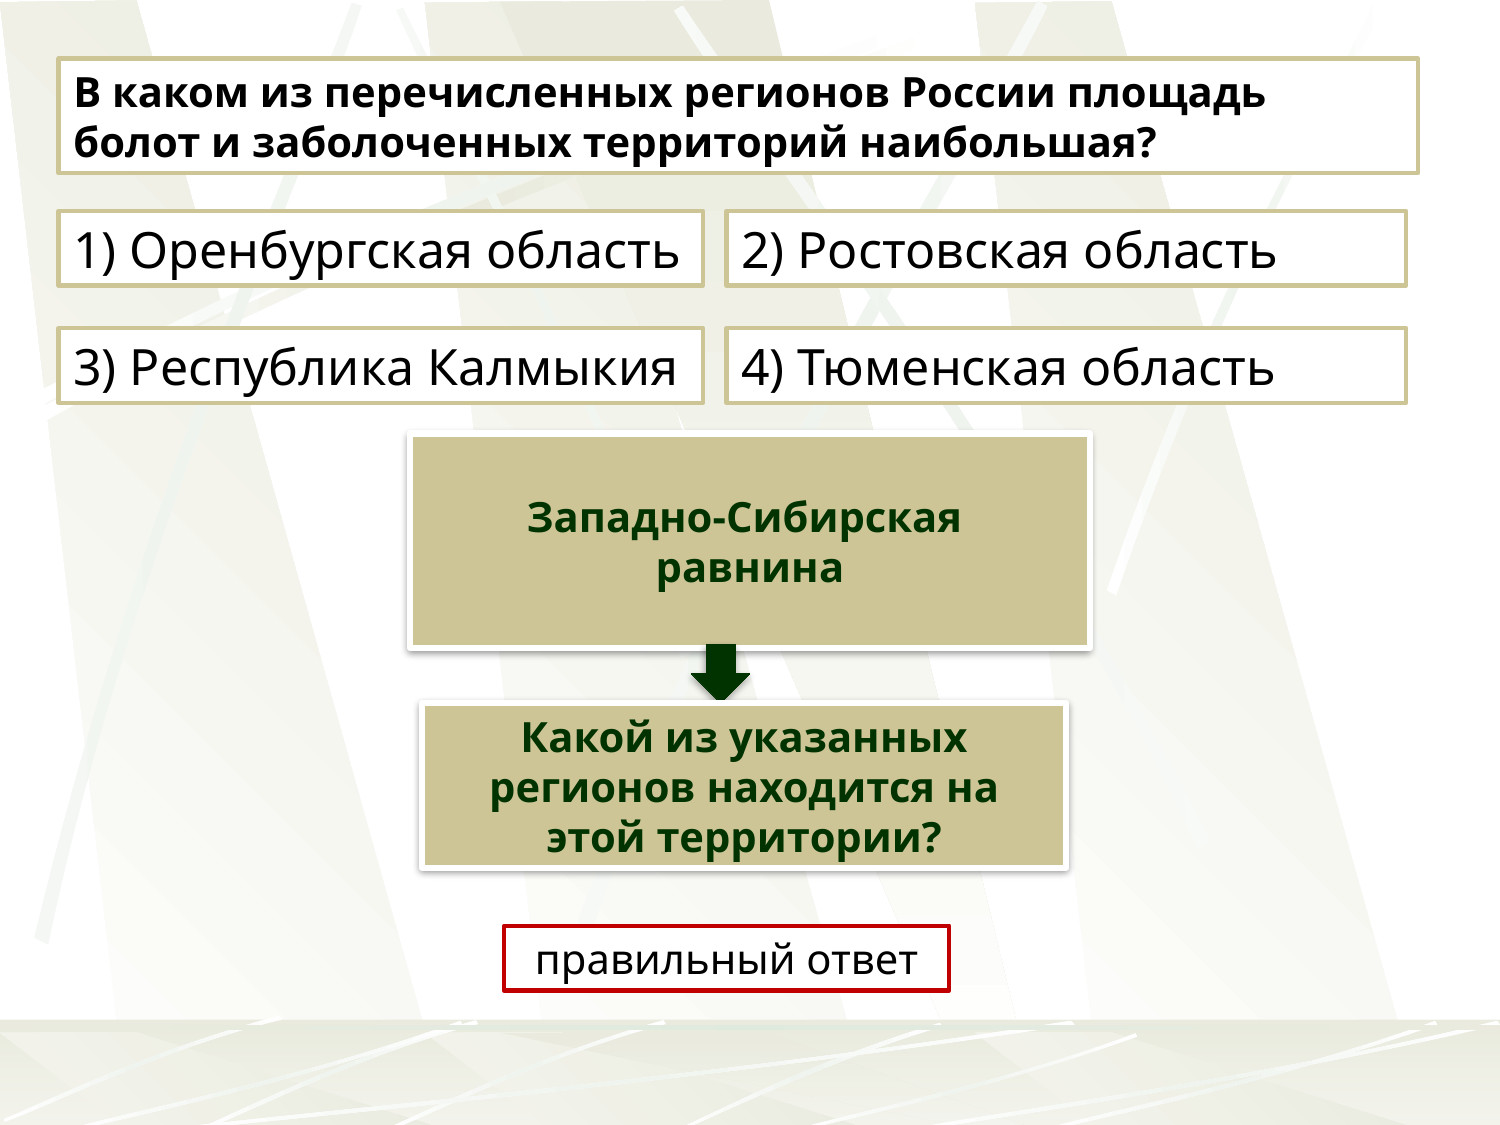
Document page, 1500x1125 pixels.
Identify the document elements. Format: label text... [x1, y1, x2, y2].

text_box [691, 644, 750, 698]
text_box 2) Ростовская область [724, 209, 1408, 288]
text_box В каком из перечисленных регионов России площадь болот и заболоченных территорий наибольшая? [56, 56, 1420, 175]
text_box 4) Тюменская область [724, 326, 1408, 405]
text_box правильный ответ [502, 924, 951, 993]
text_box 1) Оренбургская область [56, 209, 705, 288]
text_box Западно-Сибирская равнина [407, 430, 1093, 651]
text_box 3) Республика Калмыкия [56, 326, 705, 405]
text_box Какой из указанных регионов находится на этой территории? [419, 700, 1069, 871]
